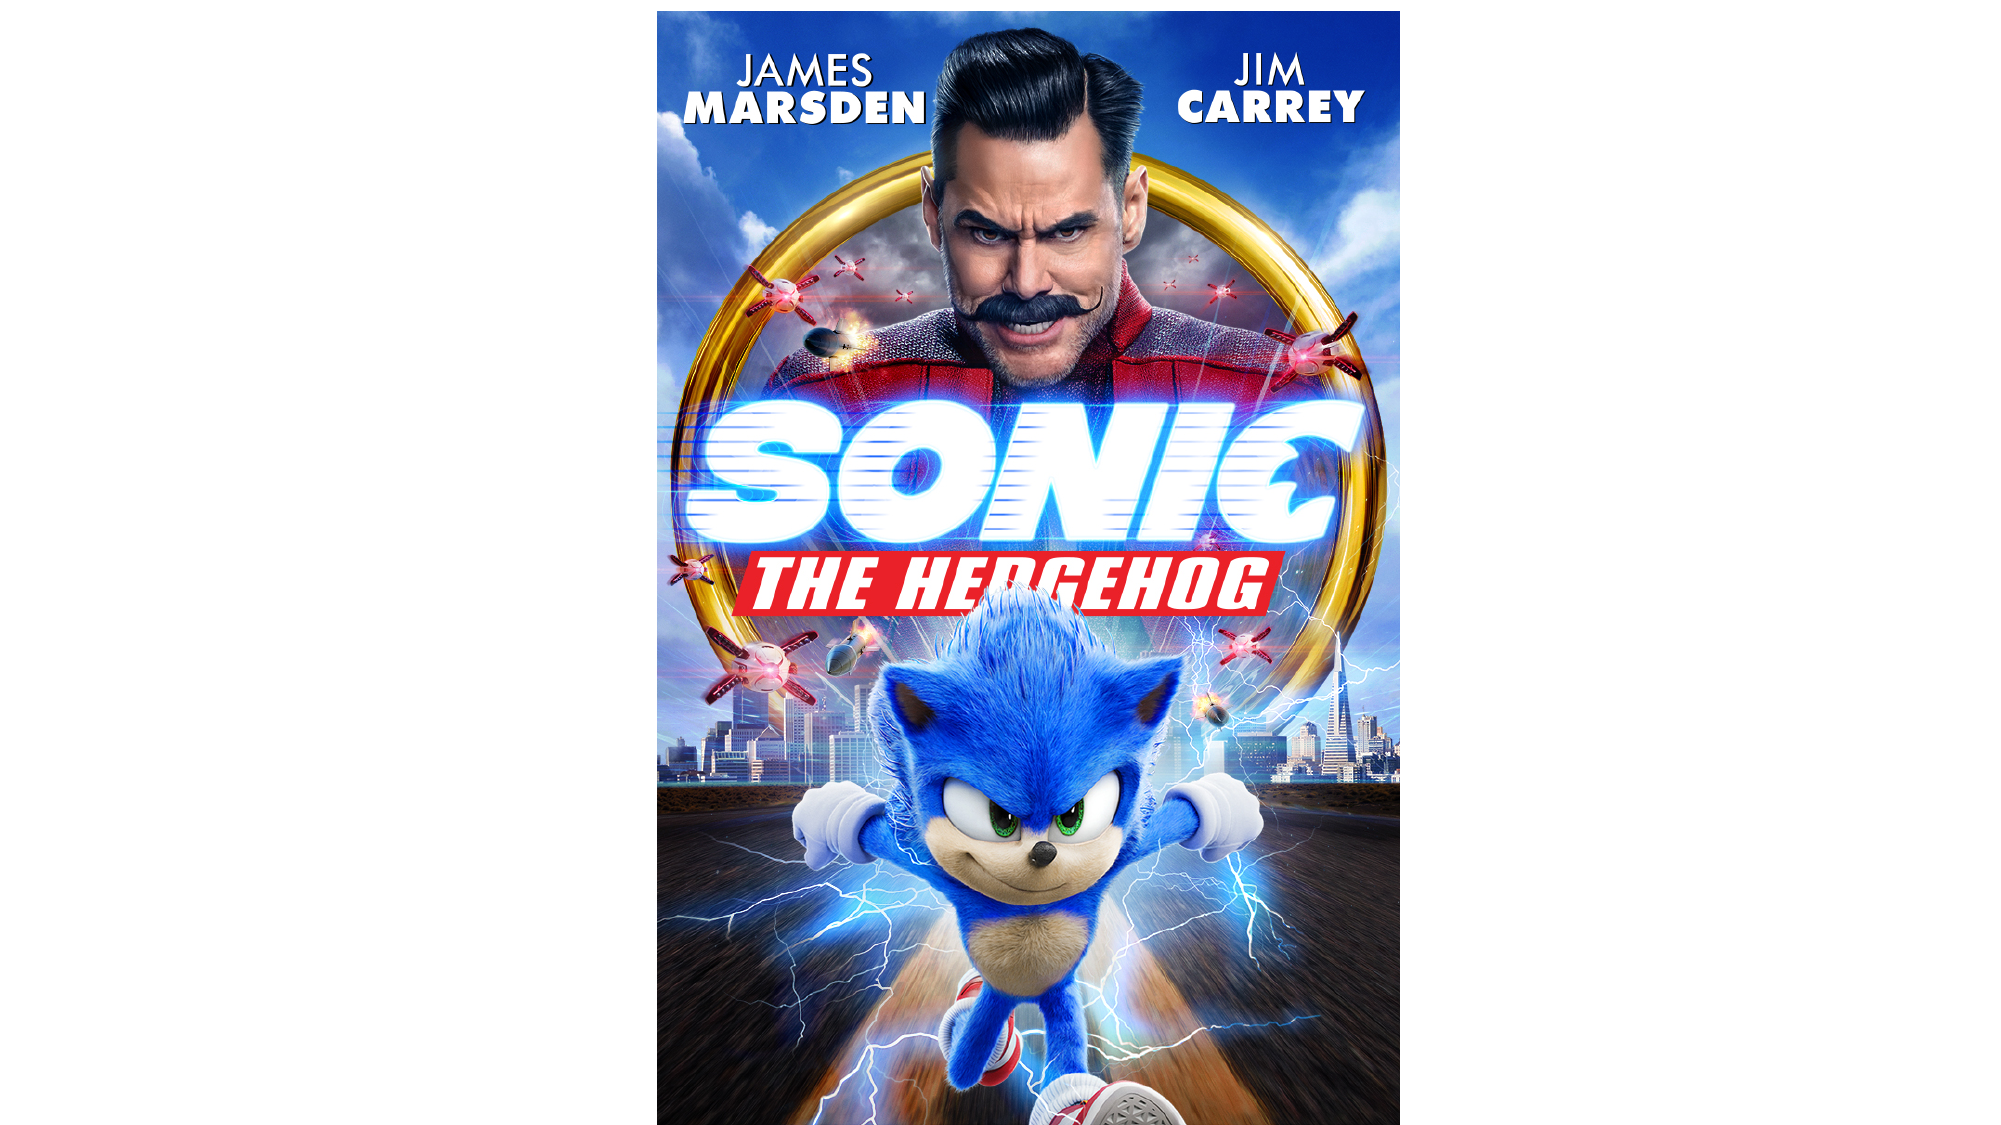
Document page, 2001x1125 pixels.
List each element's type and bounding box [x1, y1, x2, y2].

picture [657, 11, 1400, 1125]
